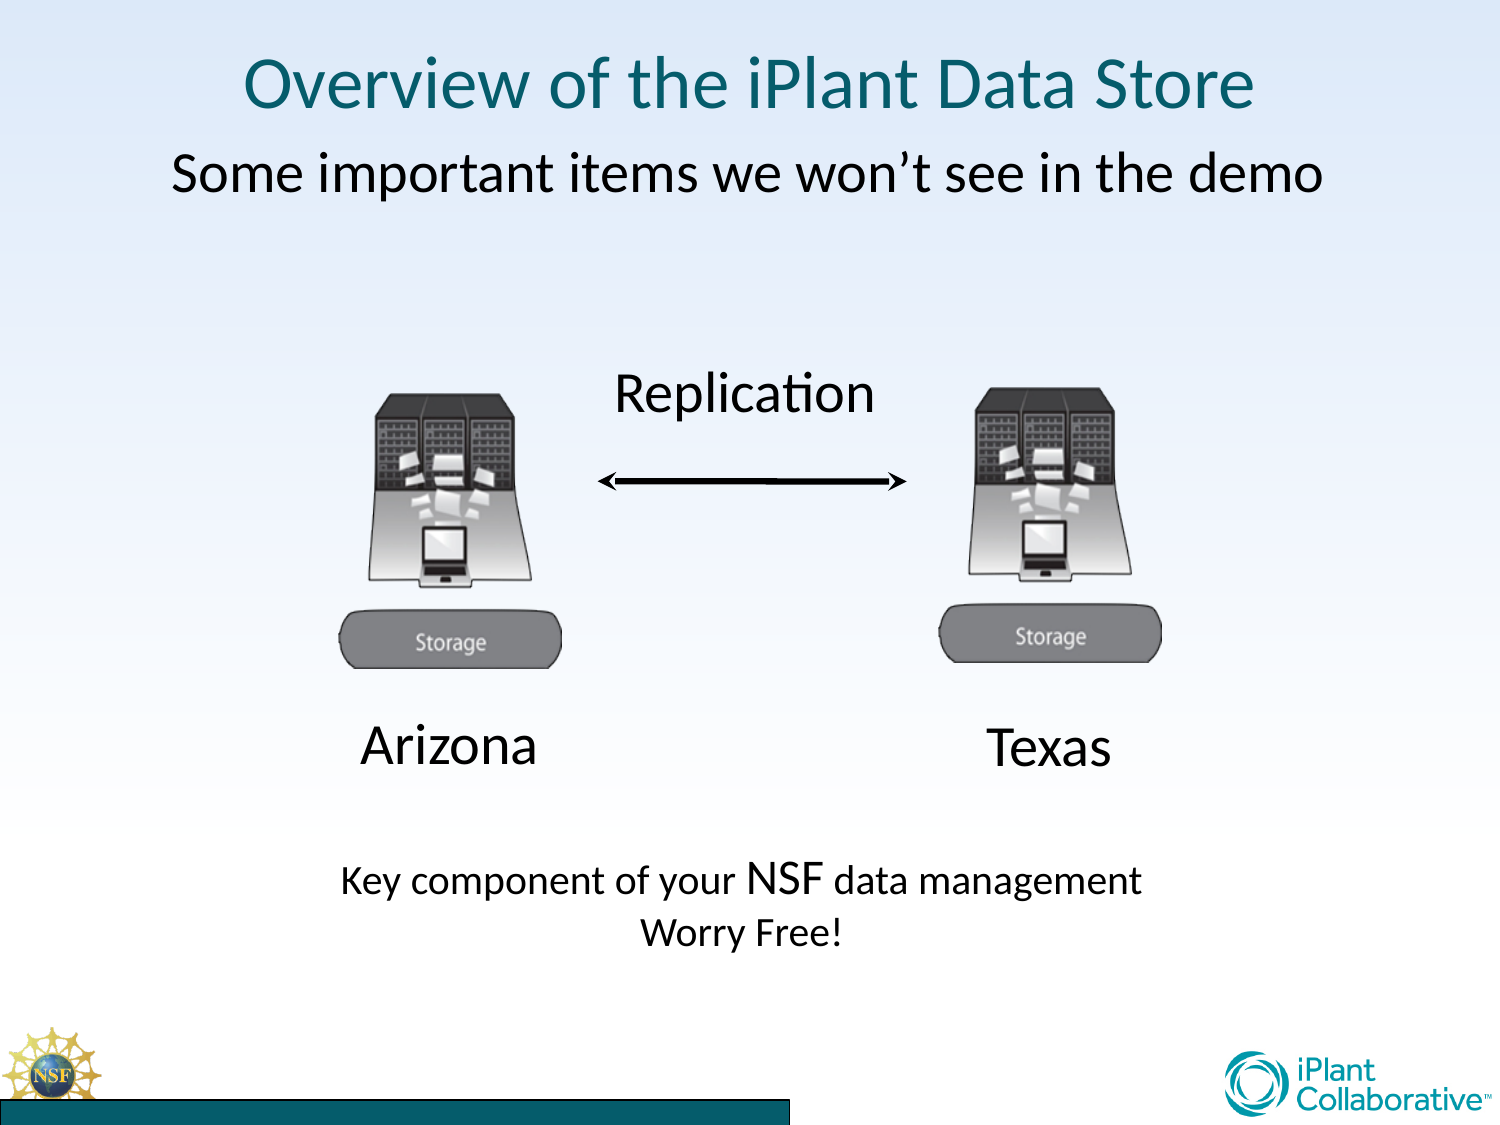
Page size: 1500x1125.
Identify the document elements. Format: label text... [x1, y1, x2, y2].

text_box Arizona [360, 706, 540, 777]
picture [937, 387, 1162, 663]
text_box [597, 475, 611, 488]
picture [0, 1023, 106, 1099]
text_box [0, 1099, 790, 1125]
text_box Texas [985, 708, 1113, 779]
text_box Replication [614, 354, 877, 425]
text_box Some important items we won’t see in the demo [156, 126, 1341, 212]
text_box Key component of your NSF data management Worry Free! [326, 837, 1158, 963]
text_box Overview of the iPlant Data Store [0, 26, 1500, 213]
text_box [894, 475, 907, 488]
picture [1221, 1048, 1494, 1119]
picture [338, 393, 562, 670]
